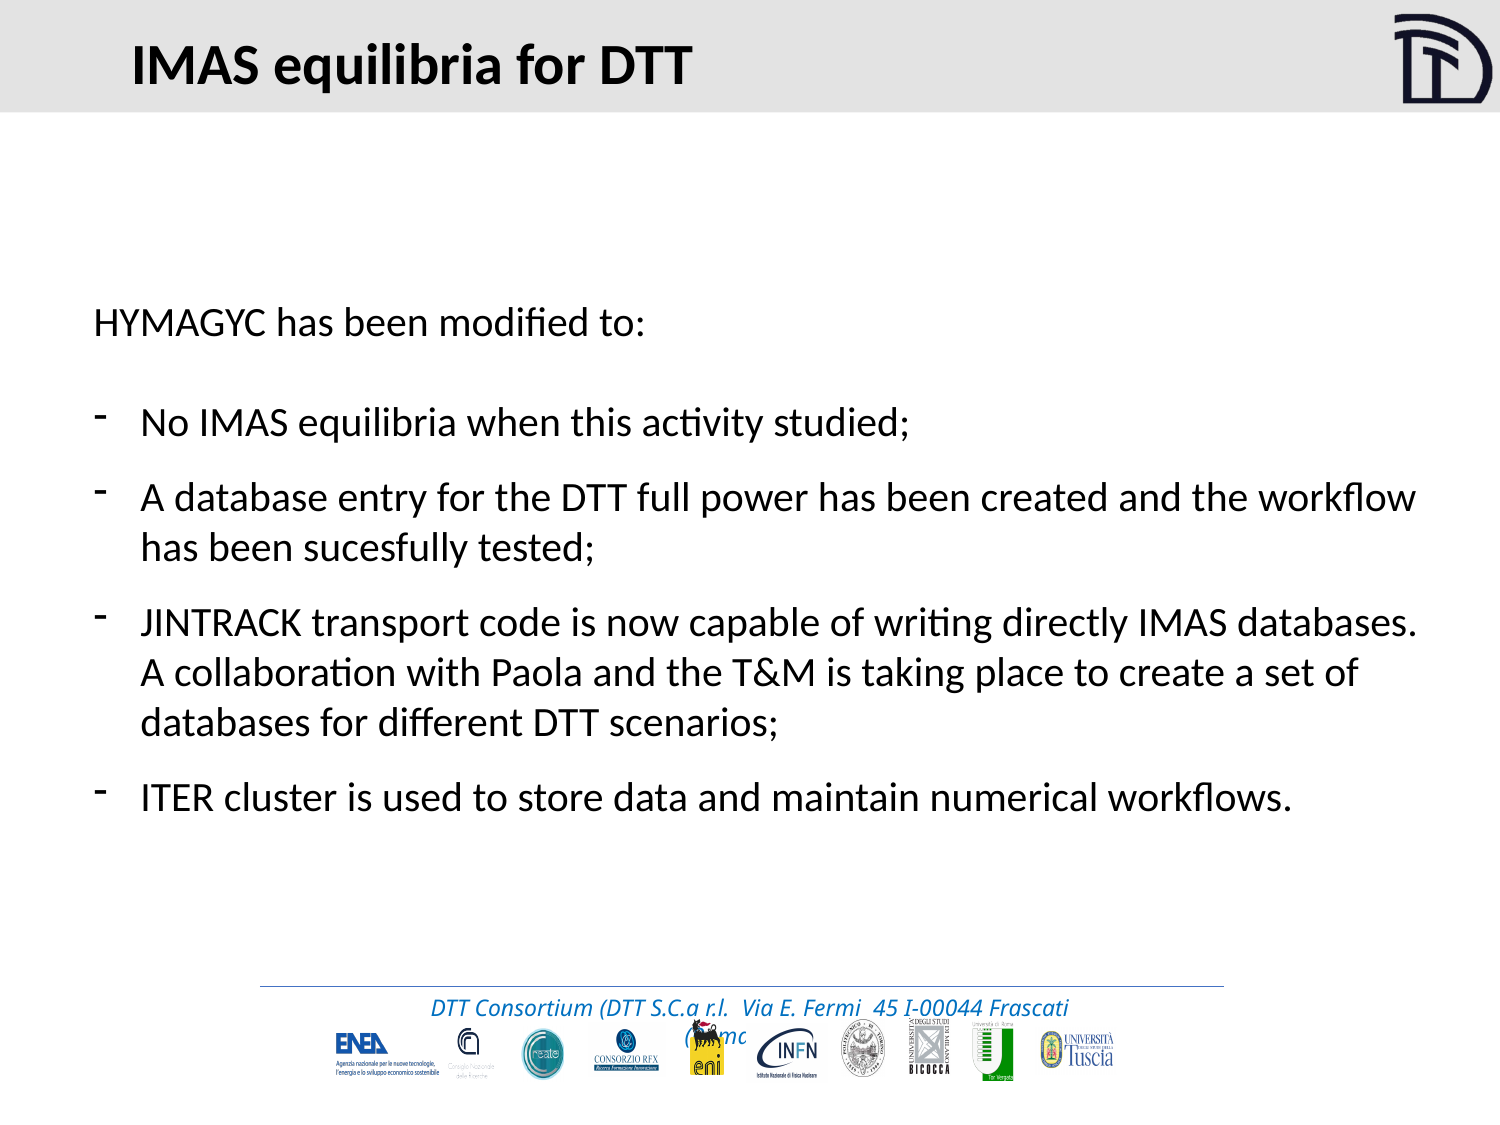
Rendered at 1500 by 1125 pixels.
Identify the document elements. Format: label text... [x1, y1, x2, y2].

picture [908, 1016, 951, 1076]
picture [335, 1024, 496, 1084]
picture [1387, 3, 1500, 115]
text_box HYMAGYC has been modified to: No IMAS equilibria when this activity studied; A database entry for the DTT full power has been created and the workflow has been sucesfully tested; JINTRACK transport code is now capable of writing directly IMAS databases. A collaboration with Paola and the T&M is taking place to create a set of databases for different DTT scenarios; ITER cluster is used to store data and maintain numerical workflows. [78, 287, 1444, 828]
text_box IMAS equilibria for DTT [116, 18, 1384, 104]
picture [746, 1023, 828, 1083]
picture [969, 1019, 1017, 1083]
picture [841, 1019, 885, 1077]
picture [1029, 1024, 1122, 1078]
picture [588, 1022, 666, 1077]
picture [690, 1019, 724, 1075]
picture [520, 1021, 564, 1086]
